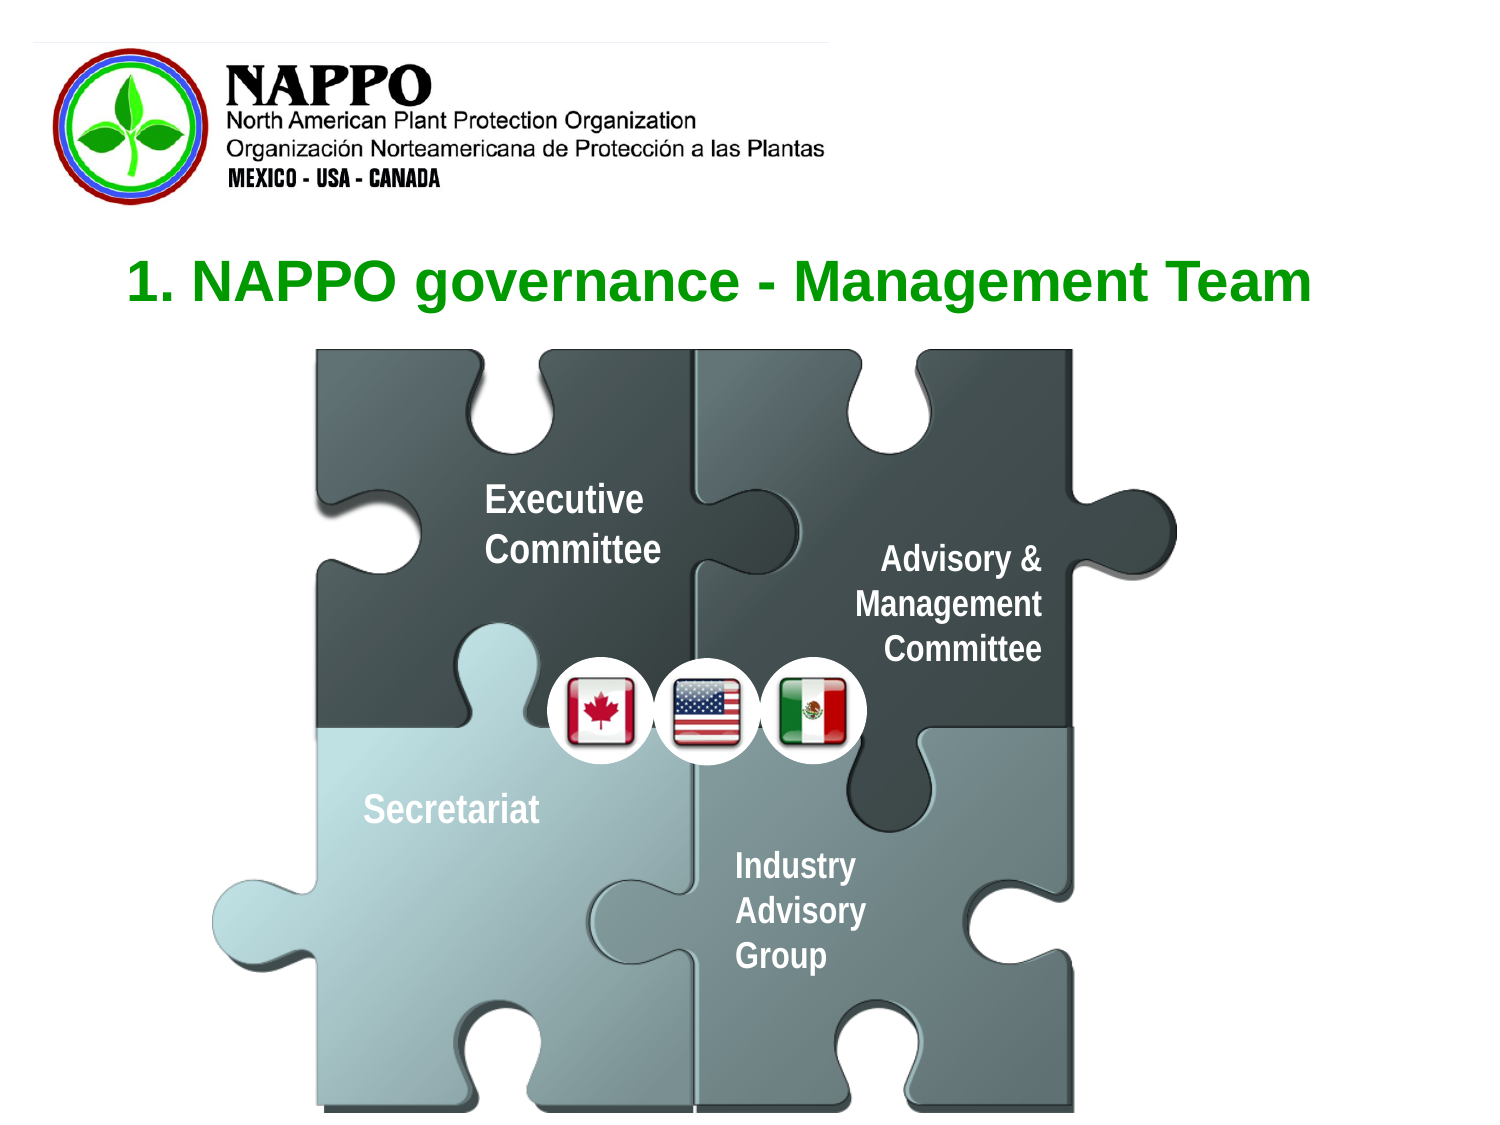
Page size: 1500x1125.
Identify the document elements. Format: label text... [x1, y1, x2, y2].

picture [33, 42, 829, 209]
picture [211, 349, 1177, 1114]
text_box 1. NAPPO governance - Management Team [101, 236, 1339, 321]
